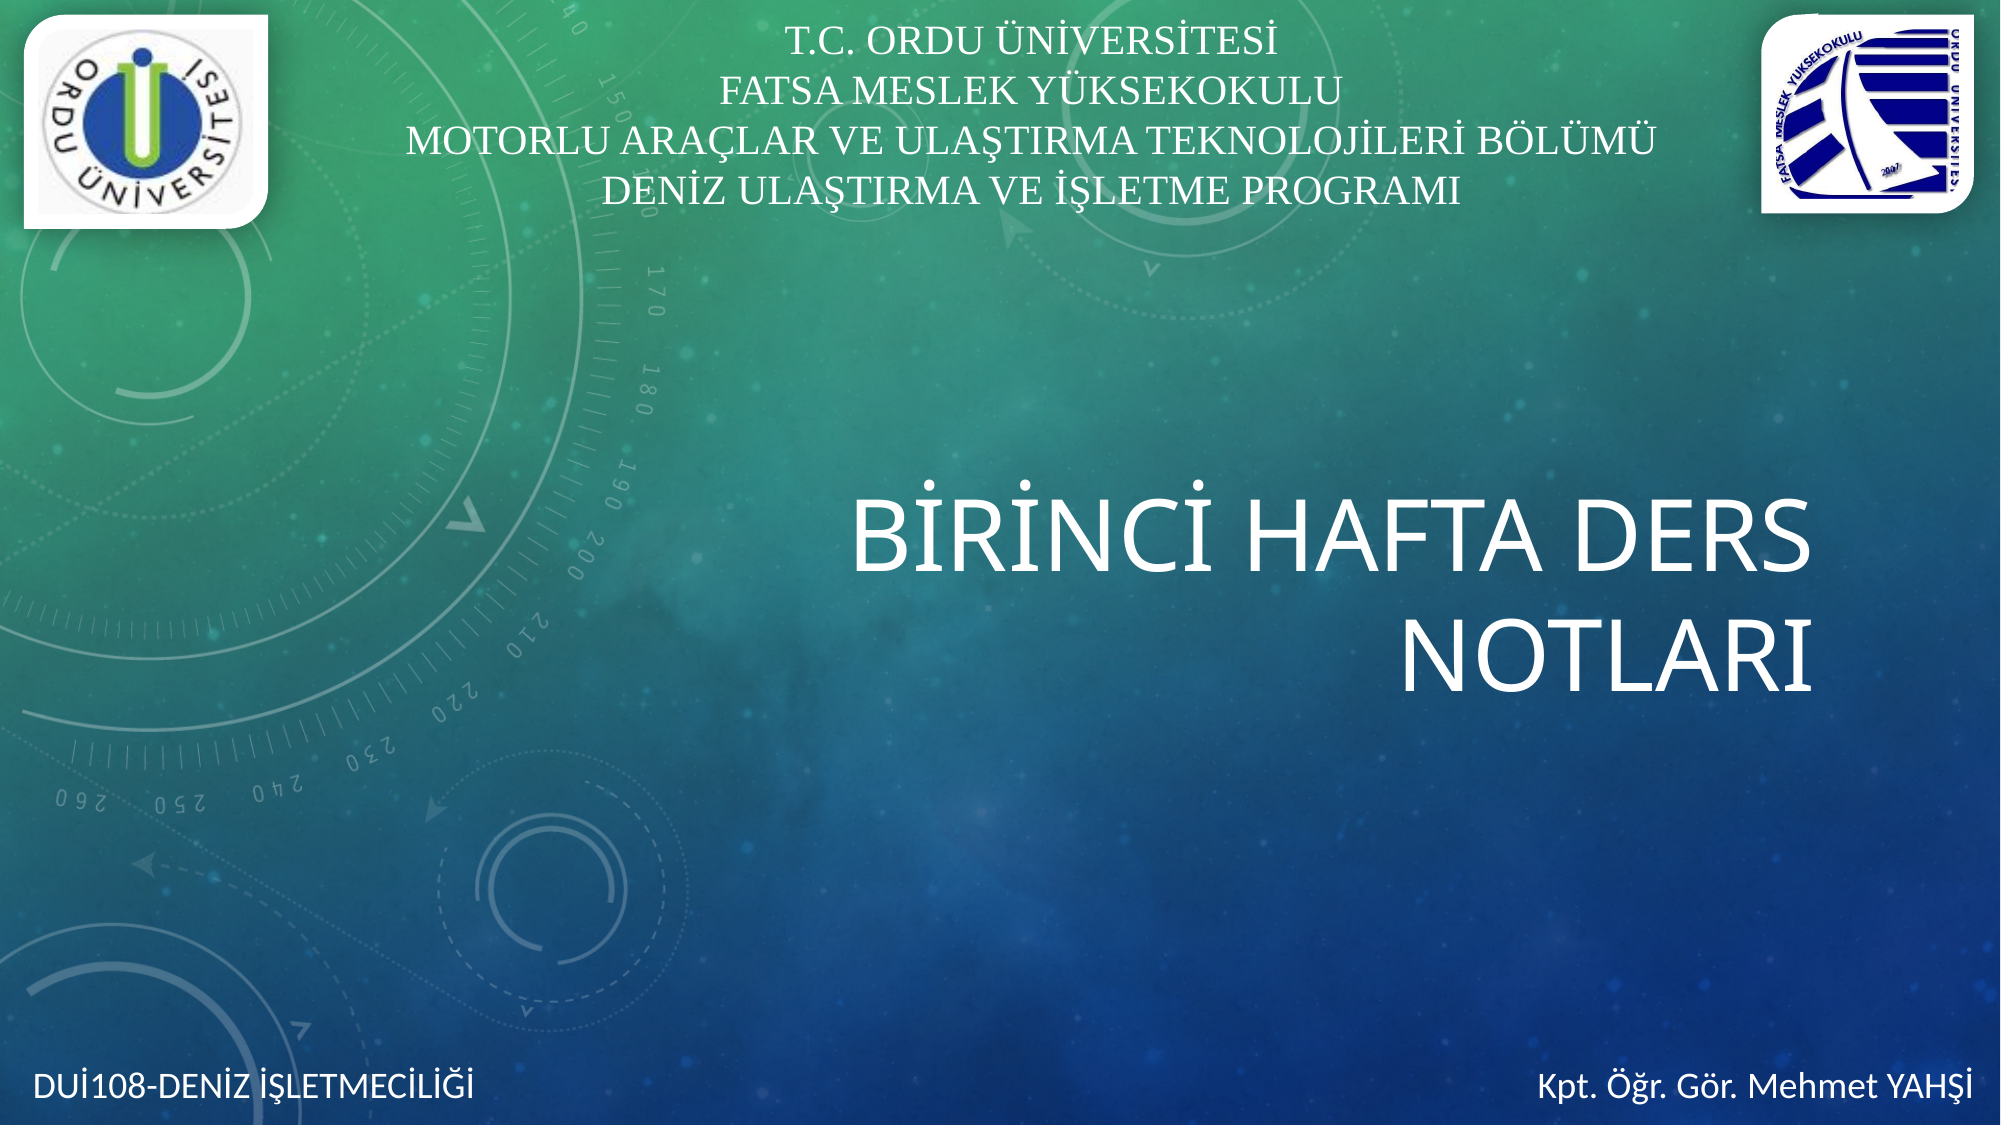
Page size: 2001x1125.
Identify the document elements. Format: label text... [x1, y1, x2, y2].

picture [0, 0, 2001, 1125]
text_box T.C. ORDU ÜNİVERSİTESİ FATSA MESLEK YÜKSEKOKULU MOTORLU ARAÇLAR VE ULAŞTIRMA TEKNOLOJİLERİ BÖLÜMÜ DENİZ ULAŞTIRMA VE İŞLETME PROGRAMI [306, 5, 1757, 221]
text_box DUİ108-DENİZ İŞLETMECİLİĞİ [18, 1054, 504, 1114]
text_box Kpt. Öğr. Gör. Mehmet YAHŞİ [1504, 1054, 1990, 1114]
title BİRİNCİ HAFTA DERS NOTLARI [650, 322, 1831, 720]
